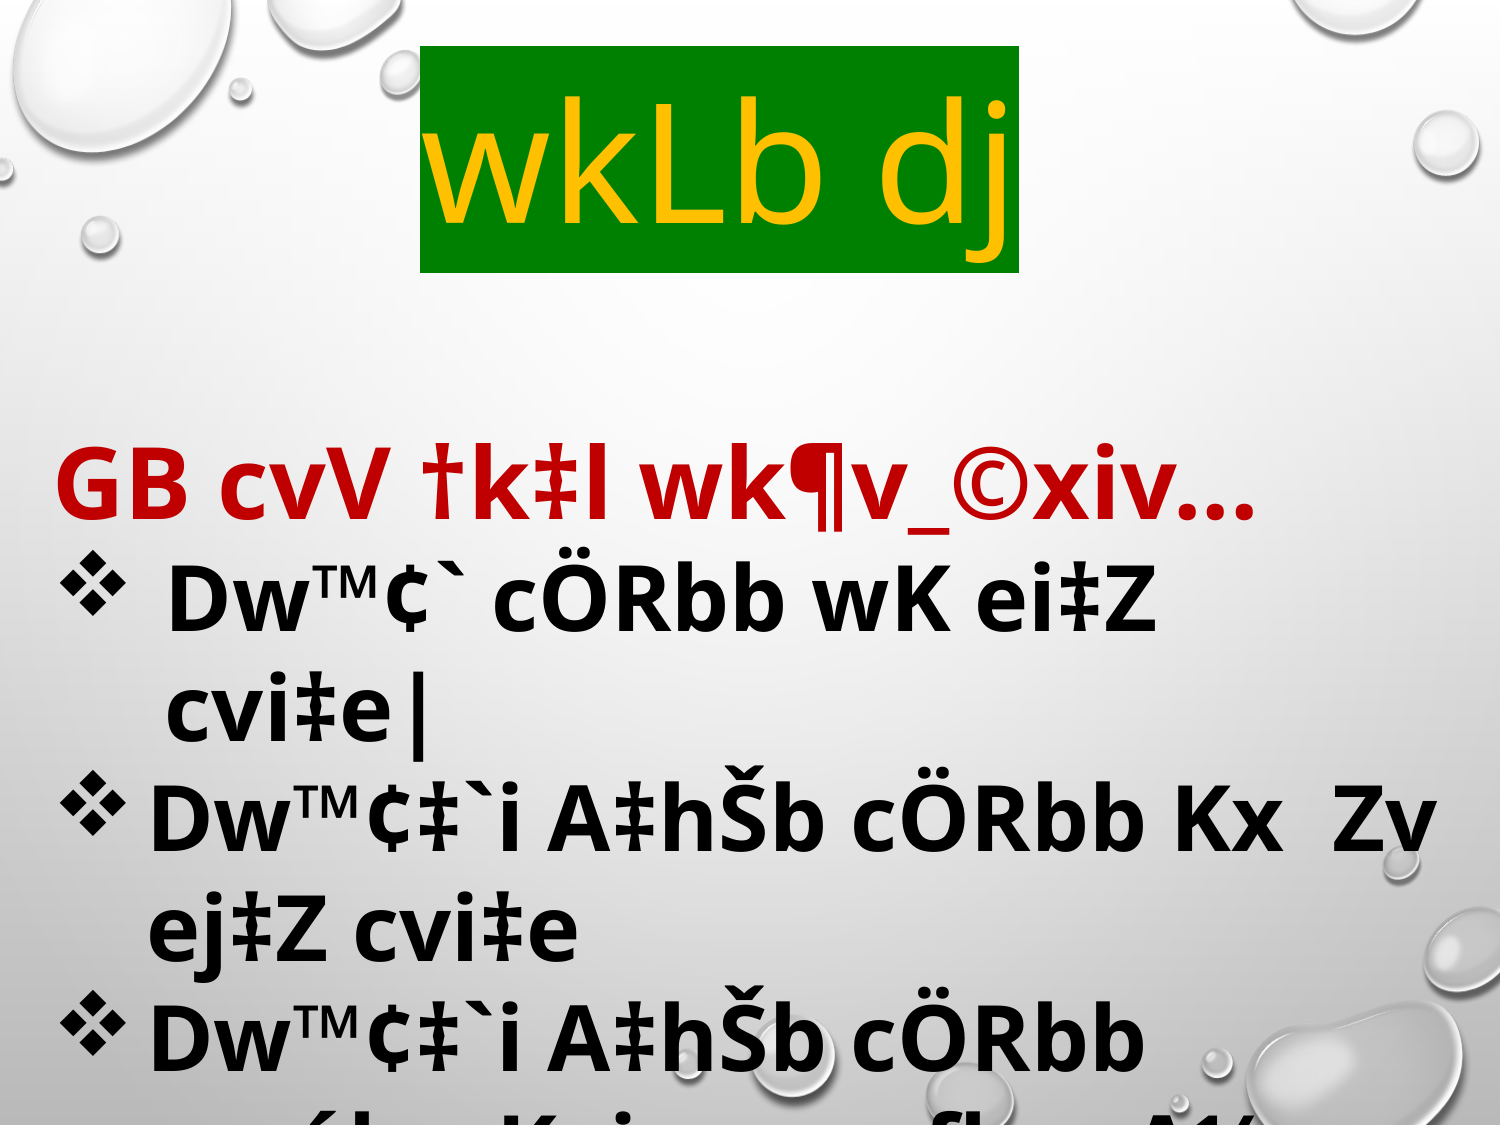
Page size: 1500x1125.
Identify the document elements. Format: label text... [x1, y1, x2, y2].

text_box GB cvV †k‡l wk¶v_©xiv... Dw™¢` cÖRbb wK ei‡Z cvi‡e| Dw™¢‡`i A‡hŠb cÖRbb Kx Zv ej‡Z cvi‡e Dw™¢‡`i A‡hŠb cÖRbb m¤úbœKvix wewfbœ A½ wPwýZ Ki‡Z cvi‡e cv‡_©‡bv‡R‡bwmm ব্যাখ্যা করতে cvi‡e| [37, 412, 1475, 1125]
text_box wkLb dj [405, 49, 1034, 265]
picture [0, 0, 1500, 1125]
